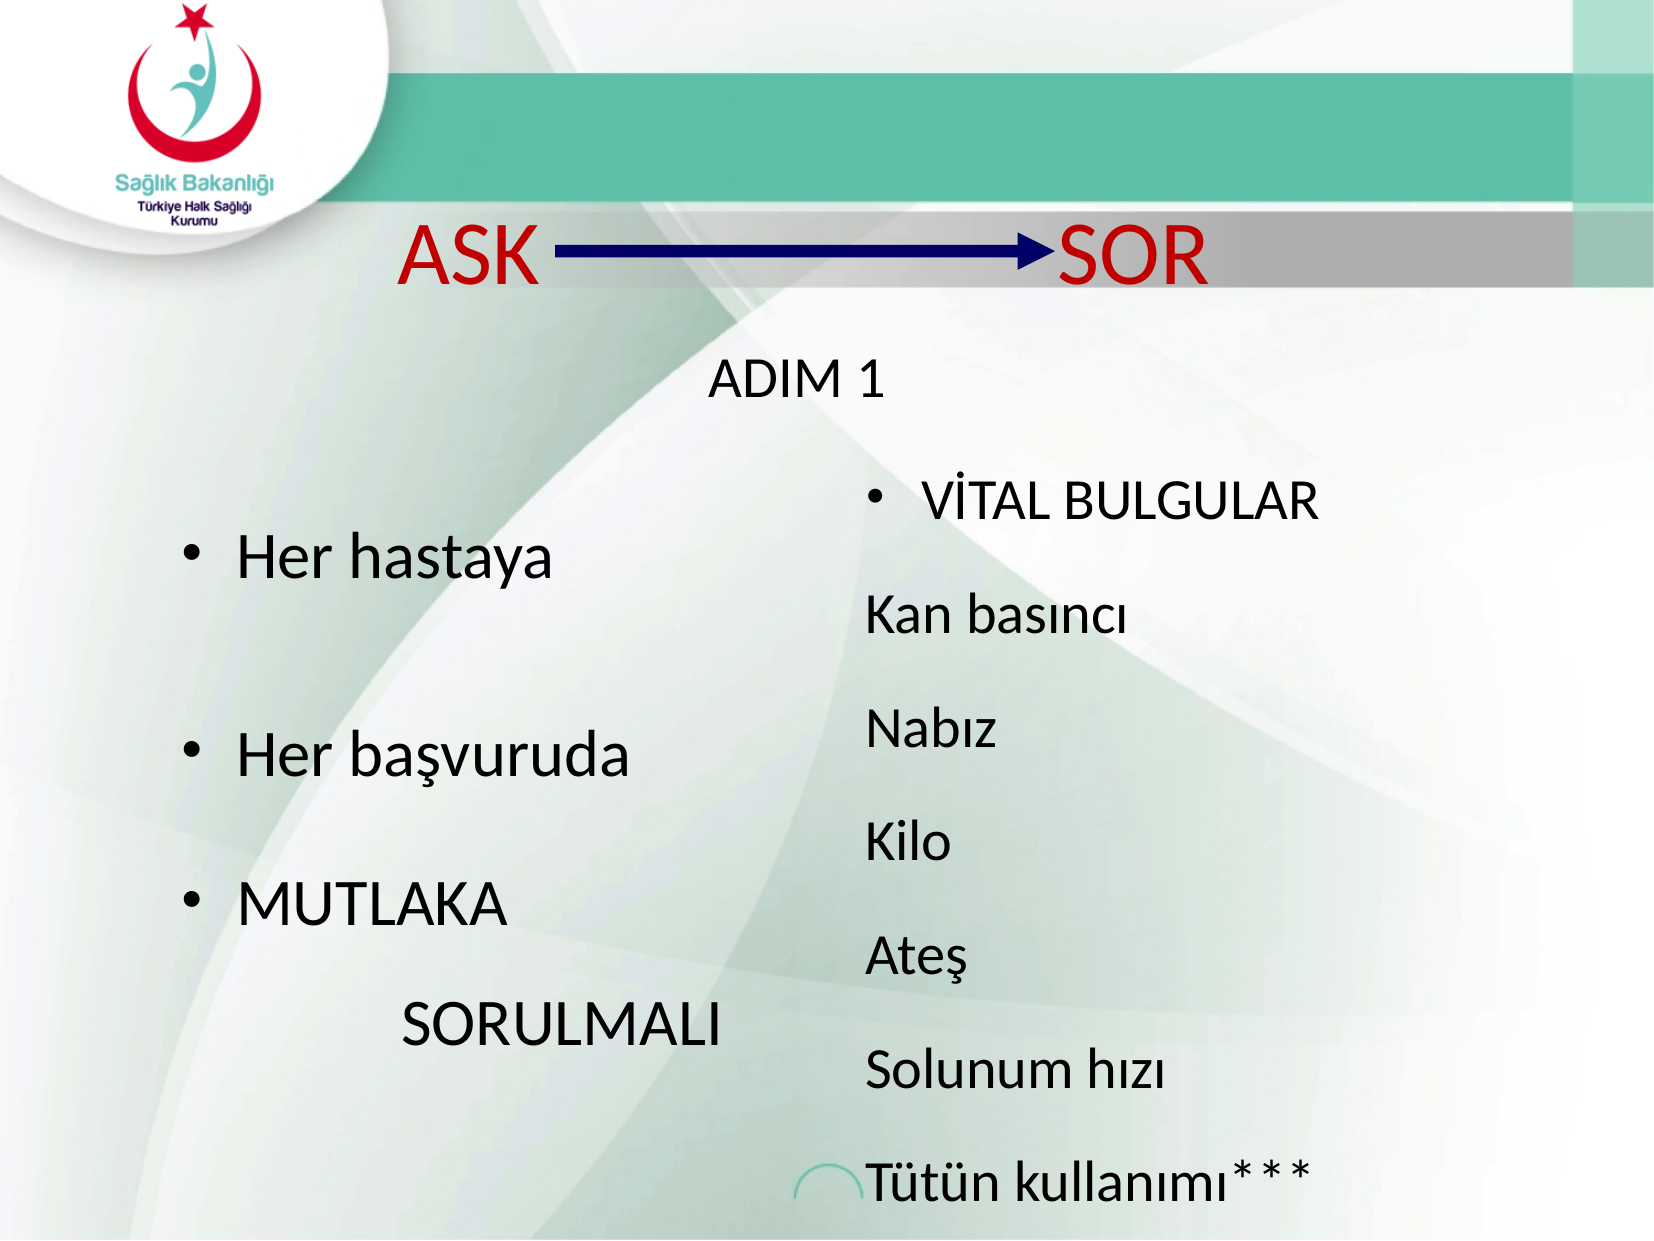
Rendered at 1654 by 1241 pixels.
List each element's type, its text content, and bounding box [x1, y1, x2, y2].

text_box VİTAL BULGULAR Kan basıncı Nabız Kilo Ateş Solunum hızı Tütün kullanımı*** [850, 440, 1513, 1183]
picture [0, 0, 1654, 1241]
text_box [555, 244, 1056, 258]
title ASK SOR ADIM 1 [154, 168, 1505, 439]
text_box Her hastaya Her başvuruda MUTLAKA SORULMALI [165, 416, 828, 1159]
